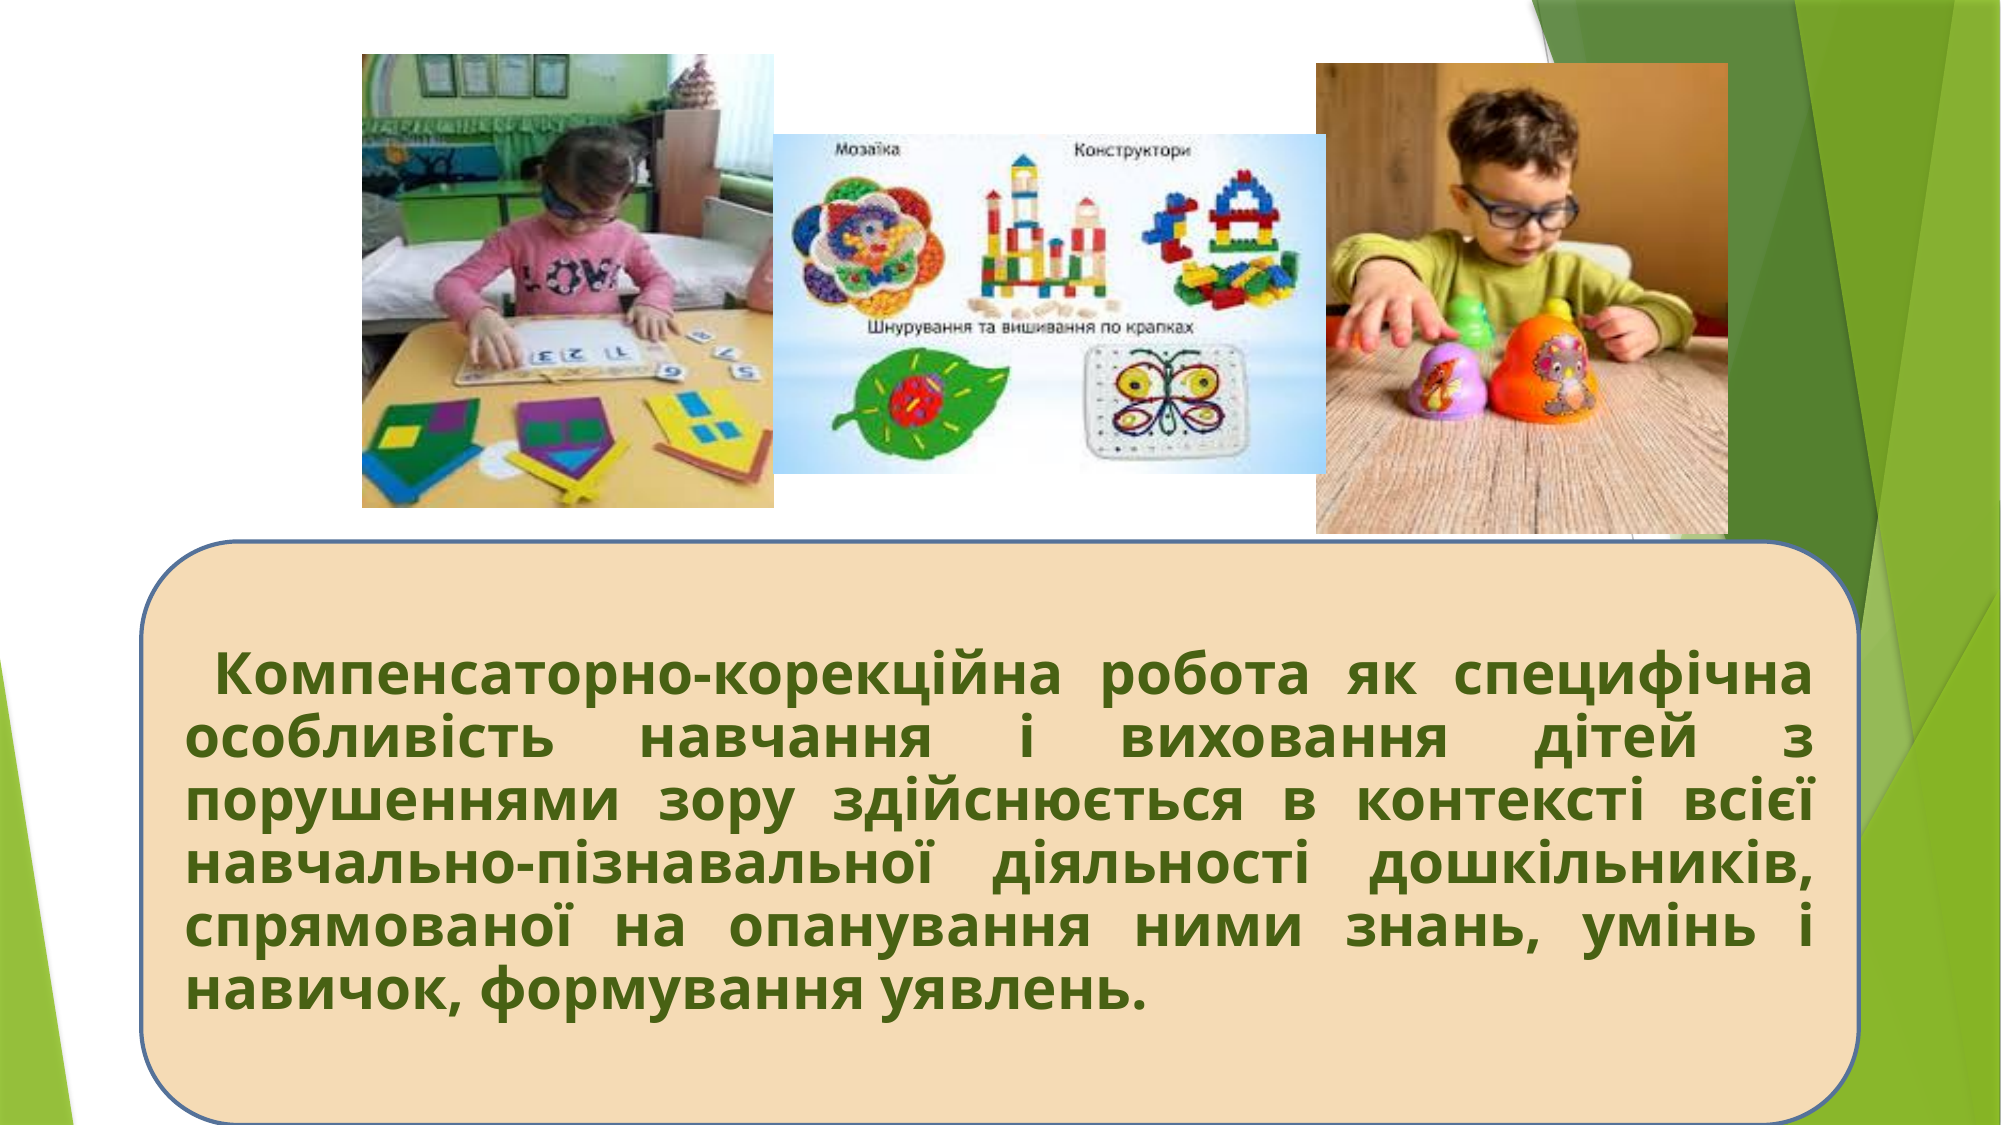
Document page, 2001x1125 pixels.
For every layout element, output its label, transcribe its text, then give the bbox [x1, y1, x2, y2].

text_box Компенсаторно-корекційна робота як специфічна особливість навчання і виховання дітей з порушеннями зору здійснюється в контексті всієї навчально-пізнавальної діяльності дошкільників, спрямованої на опанування ними знань, умінь і навичок, формування уявлень. [141, 541, 1859, 1125]
picture [361, 54, 1729, 535]
